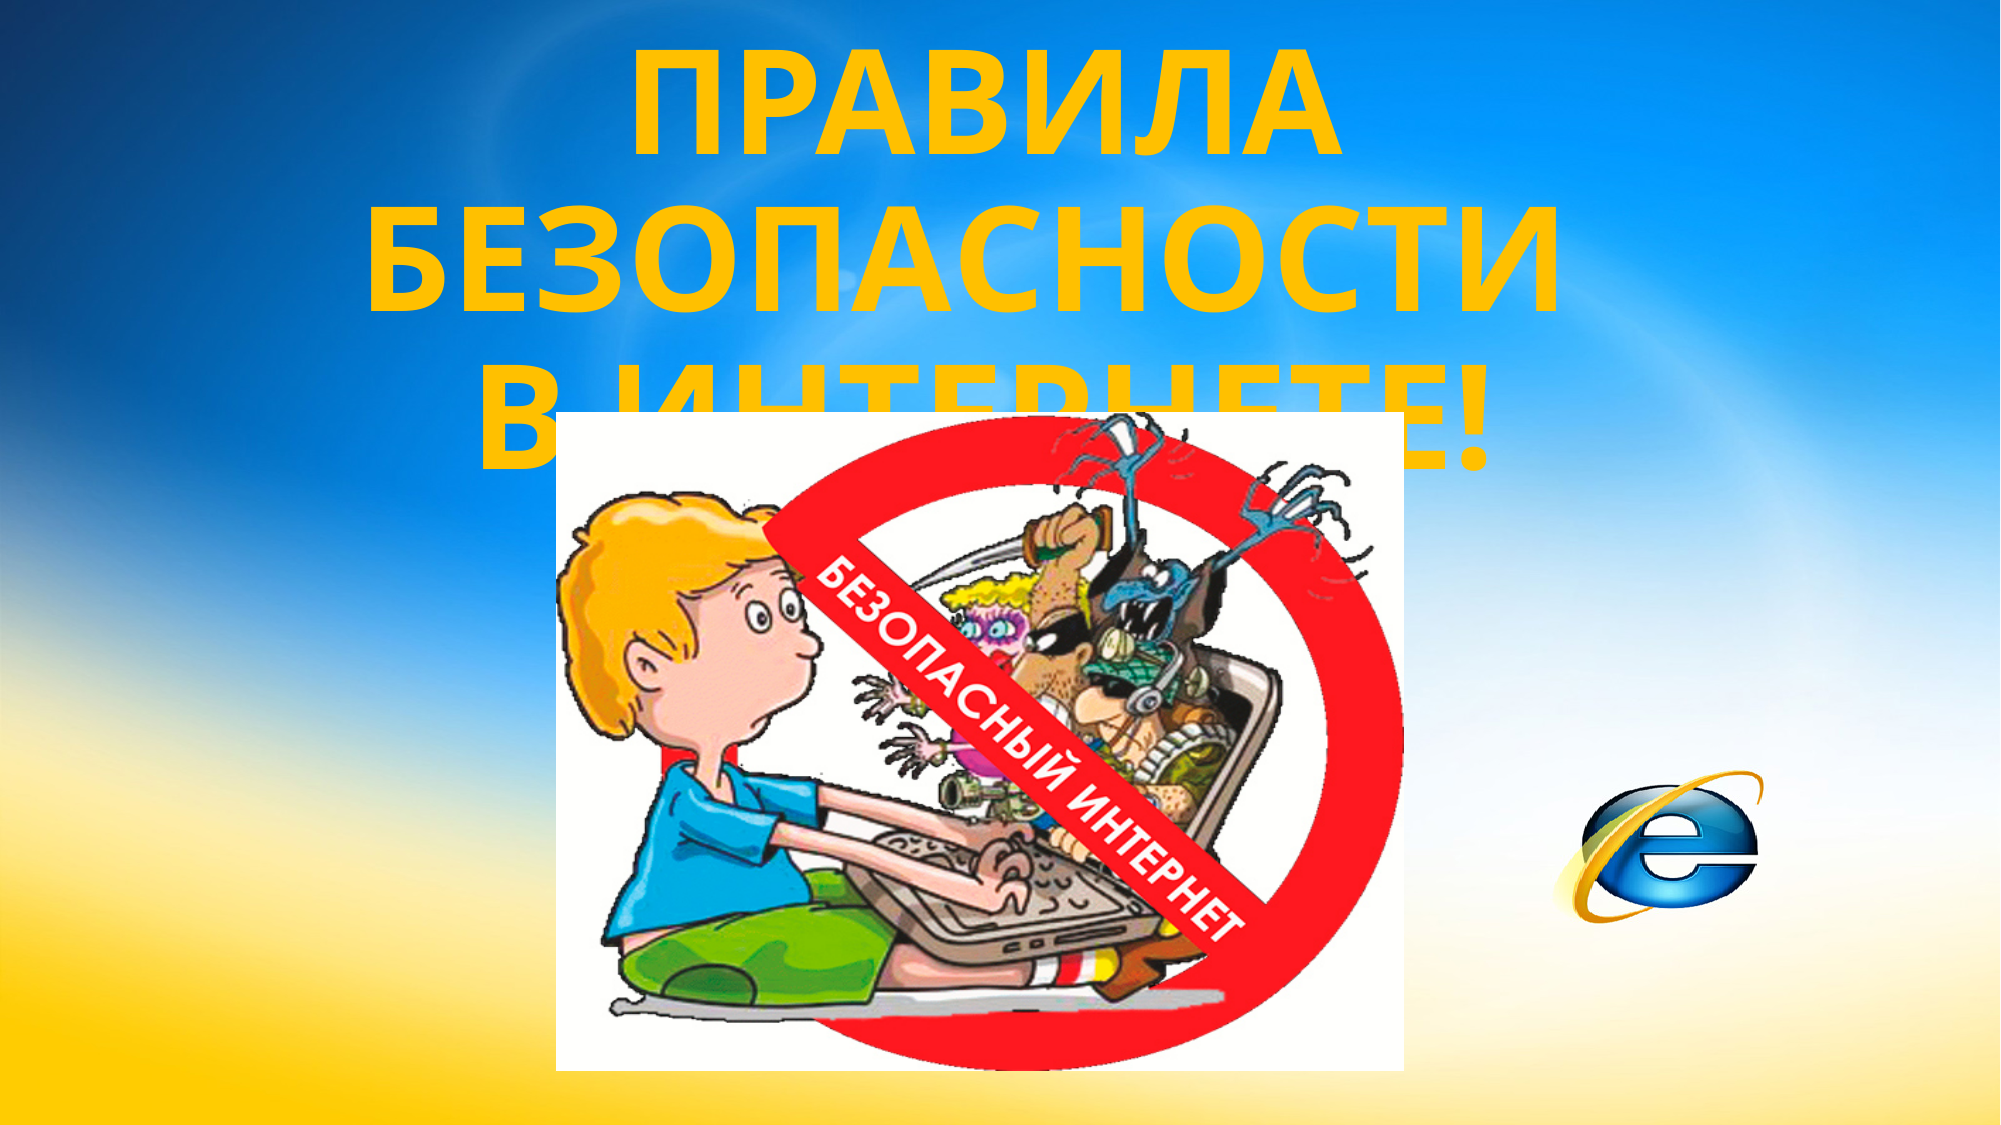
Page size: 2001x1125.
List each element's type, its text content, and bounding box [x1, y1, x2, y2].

picture [0, 0, 2001, 1125]
title ПРАВИЛА БЕЗОПАСНОСТИ В ИНТЕРНЕТЕ! [137, 59, 1830, 470]
